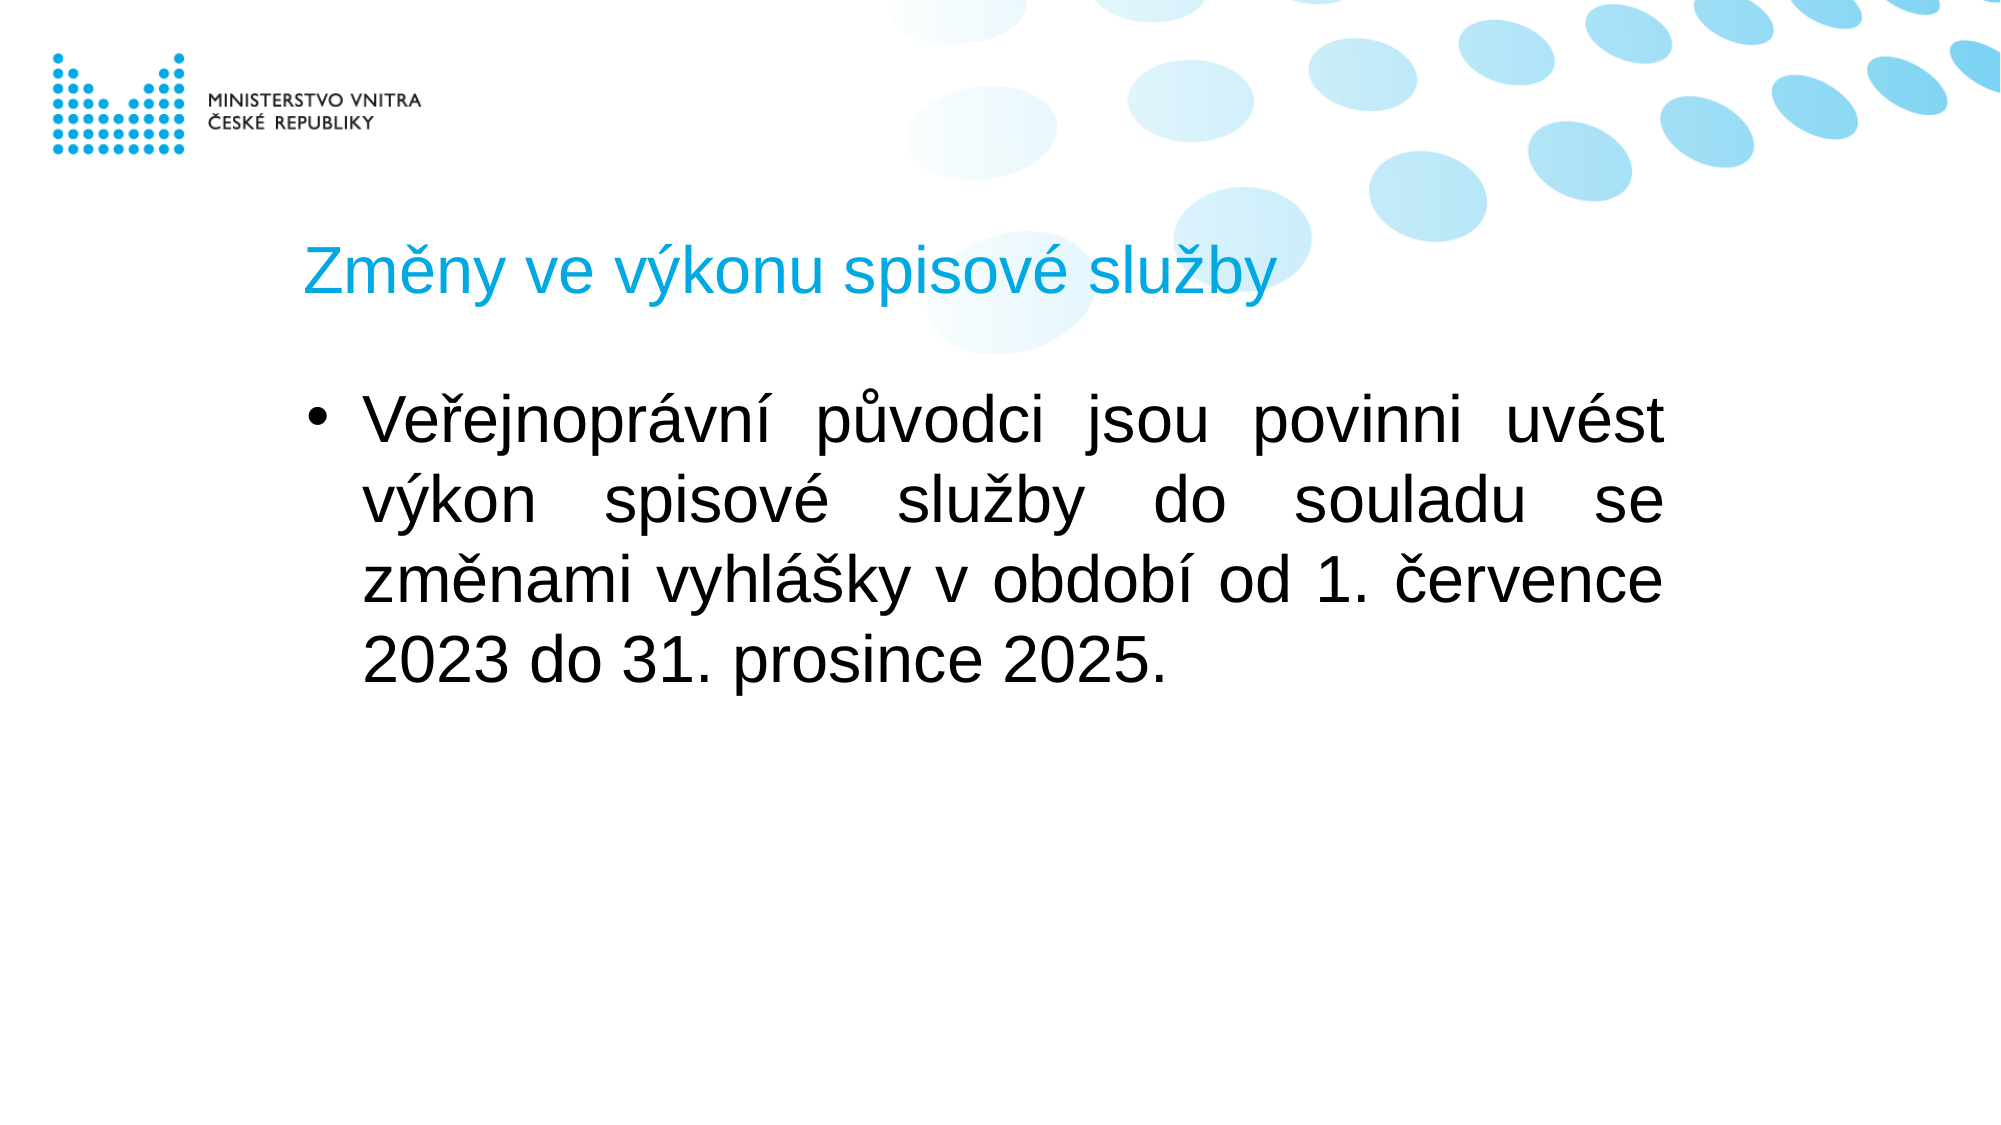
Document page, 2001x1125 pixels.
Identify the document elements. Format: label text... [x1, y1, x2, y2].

title Změny ve výkonu spisové služby [286, 171, 1683, 363]
list Veřejnoprávní původci jsou povinni uvést výkon spisové služby do souladu se změnami vyhlášky v období od 1. července 2023 do 31. prosince 2025. [289, 359, 1683, 885]
picture [0, 0, 2001, 1125]
